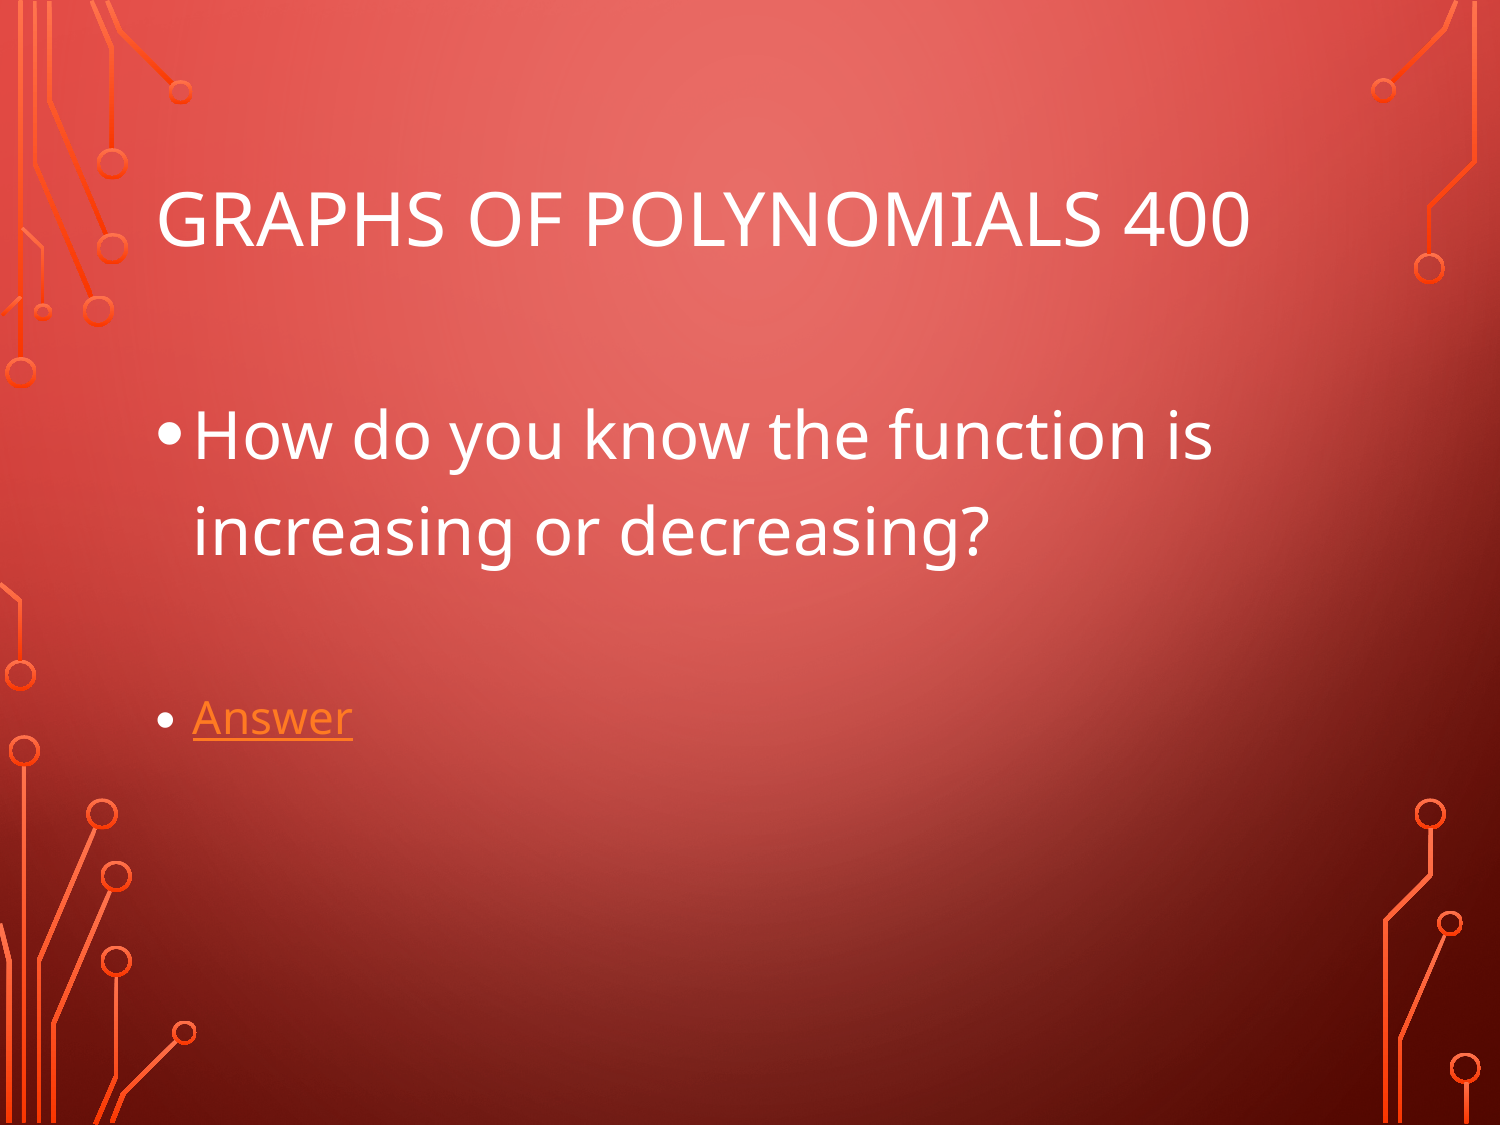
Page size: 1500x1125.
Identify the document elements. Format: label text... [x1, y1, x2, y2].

list How do you know the function is increasing or decreasing? Answer [140, 369, 1360, 950]
title Graphs of Polynomials 400 [140, 101, 1360, 344]
